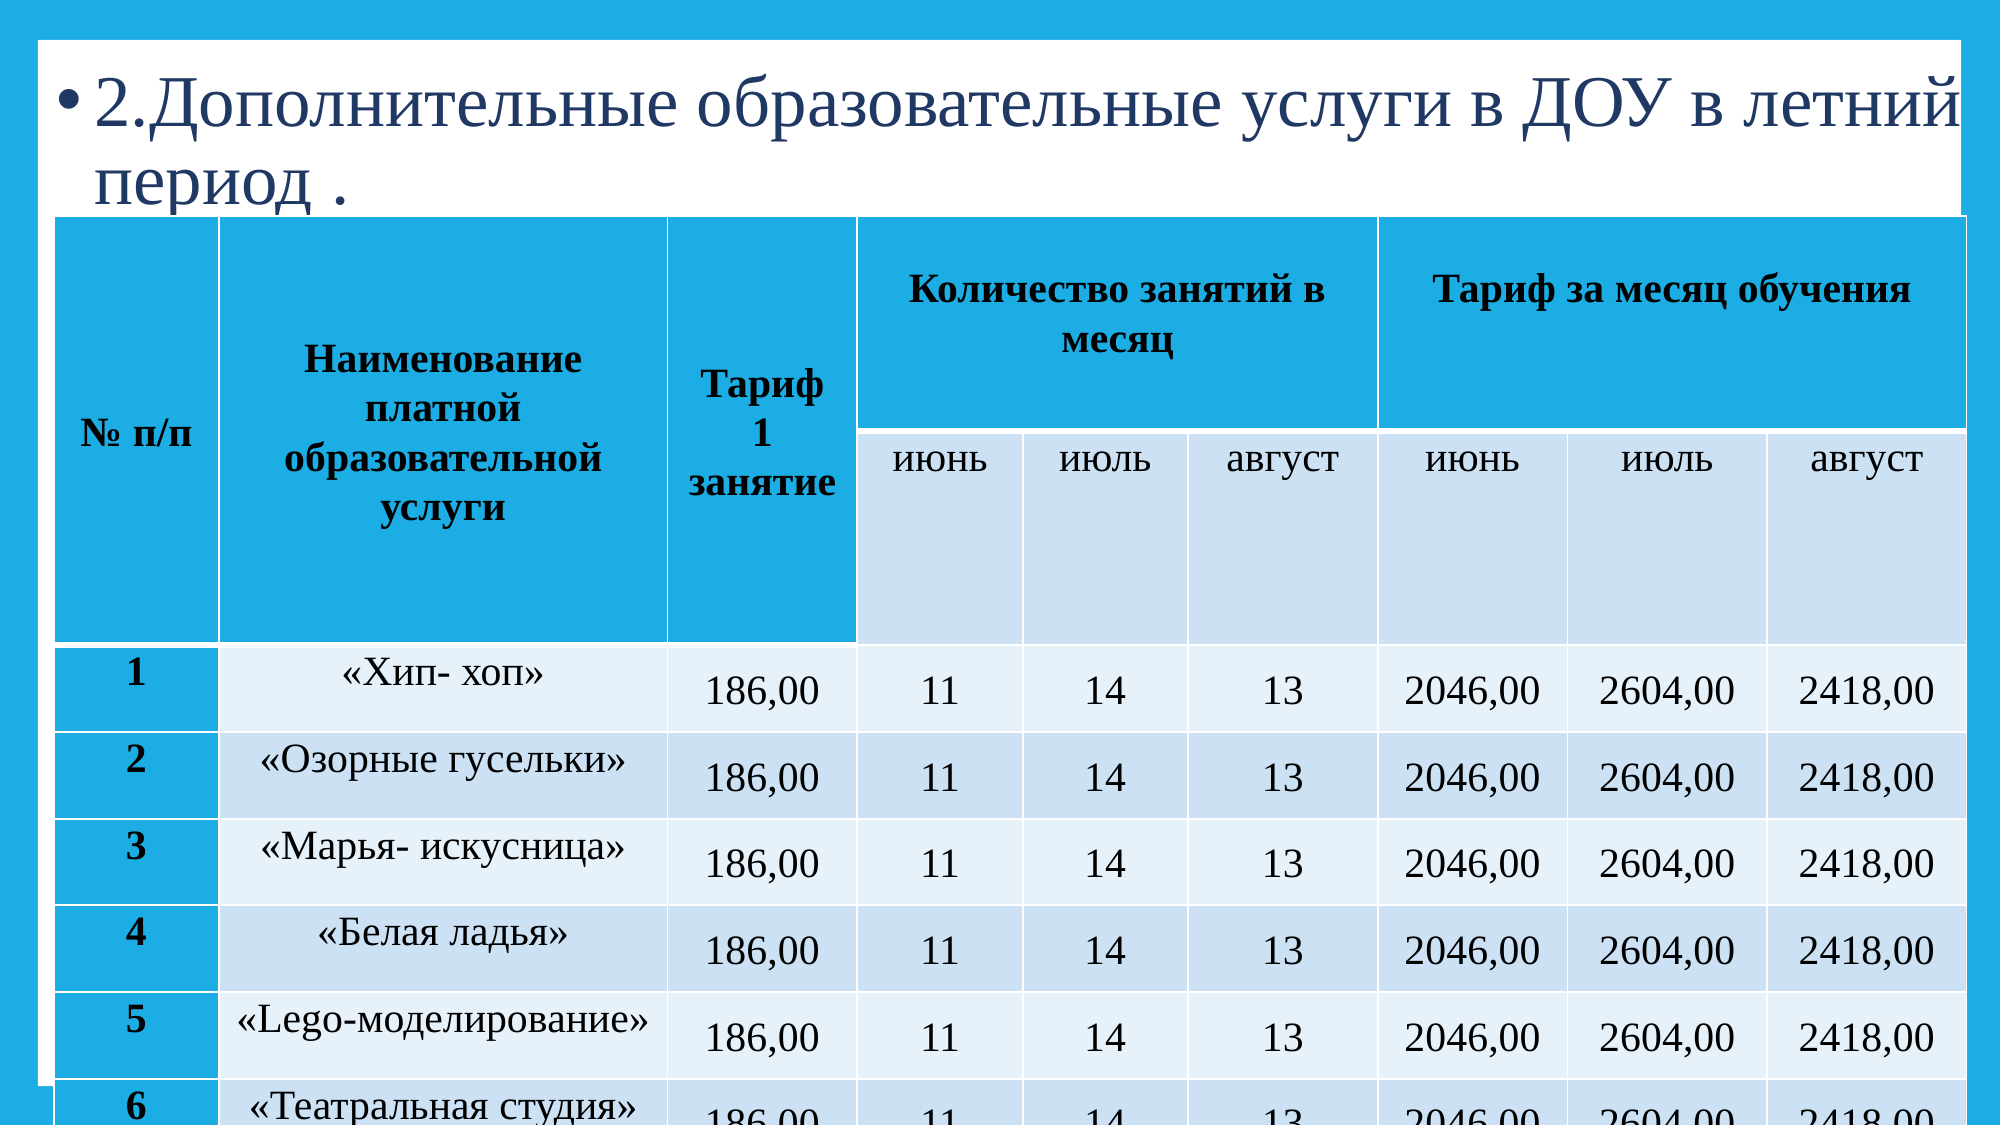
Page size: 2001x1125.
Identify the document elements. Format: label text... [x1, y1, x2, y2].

table_cell 14 [1024, 906, 1187, 991]
table_cell 2046,00 [1379, 733, 1567, 818]
table_cell «Хип- хоп» [220, 648, 667, 731]
table_cell «Озорные гусельки» [220, 733, 667, 818]
table_header Тариф 1 занятие [668, 217, 856, 642]
table_cell июль [1568, 434, 1766, 644]
table_cell 11 [858, 733, 1022, 818]
table_cell 2604,00 [1568, 993, 1766, 1078]
table_header Наименование платной образовательной услуги [220, 217, 667, 642]
table_cell 2604,00 [1568, 646, 1766, 731]
table_cell июнь [858, 434, 1022, 644]
table_cell 6 [55, 1080, 218, 1125]
table_cell 11 [858, 820, 1022, 904]
text_box 2.Дополнительные образовательные услуги в ДОУ в летний период . ДОП услуги в летний период [42, 55, 2000, 318]
table_header Количество занятий в месяц [858, 217, 1377, 428]
table_cell 2604,00 [1568, 906, 1766, 991]
table_cell 2604,00 [1568, 1080, 1766, 1125]
table_cell 13 [1189, 906, 1377, 991]
table_cell «Марья- искусница» [220, 820, 667, 904]
table_header Тариф за месяц обучения [1379, 217, 1966, 428]
table_cell 11 [858, 906, 1022, 991]
table_cell 14 [1024, 646, 1187, 731]
table_cell «Театральная студия» [220, 1080, 667, 1125]
table_cell 2604,00 [1568, 733, 1766, 818]
table_cell 13 [1189, 993, 1377, 1078]
table_cell «Lego-моделирование» [220, 993, 667, 1078]
table_cell 2604,00 [1568, 820, 1766, 904]
table_cell 2046,00 [1379, 646, 1567, 731]
table_cell «Белая ладья» [220, 906, 667, 991]
table_cell 11 [858, 1080, 1022, 1125]
table_cell 13 [1189, 820, 1377, 904]
table_cell 2418,00 [1768, 1080, 1966, 1125]
table_cell 2046,00 [1379, 1080, 1567, 1125]
table_cell 186,00 [668, 648, 856, 731]
table_cell 1 [55, 648, 218, 731]
table_cell июнь [1379, 434, 1567, 644]
table_cell 186,00 [668, 993, 856, 1078]
table_cell август [1768, 434, 1966, 644]
table_cell 11 [858, 646, 1022, 731]
table_cell 2418,00 [1768, 733, 1966, 818]
table_cell 11 [858, 993, 1022, 1078]
table_cell август [1189, 434, 1377, 644]
table_cell 186,00 [668, 733, 856, 818]
table_cell 2418,00 [1768, 646, 1966, 731]
table_cell 5 [55, 993, 218, 1078]
table_cell 13 [1189, 1080, 1377, 1125]
table_cell 2418,00 [1768, 906, 1966, 991]
table_header № п/п [55, 217, 218, 642]
table_cell 14 [1024, 993, 1187, 1078]
table_cell июль [1024, 434, 1187, 644]
table_cell 3 [55, 820, 218, 904]
table_cell 2046,00 [1379, 820, 1567, 904]
table_cell 2418,00 [1768, 820, 1966, 904]
table_cell 13 [1189, 733, 1377, 818]
table_cell 186,00 [668, 1080, 856, 1125]
table_cell 186,00 [668, 820, 856, 904]
table_cell 2046,00 [1379, 993, 1567, 1078]
table_cell 4 [55, 906, 218, 991]
table_cell 2418,00 [1768, 993, 1966, 1078]
table_cell 13 [1189, 646, 1377, 731]
table_cell 14 [1024, 733, 1187, 818]
table_cell 2046,00 [1379, 906, 1567, 991]
table_cell 2 [55, 733, 218, 818]
table_cell 14 [1024, 1080, 1187, 1125]
table_cell 186,00 [668, 906, 856, 991]
table_cell 14 [1024, 820, 1187, 904]
